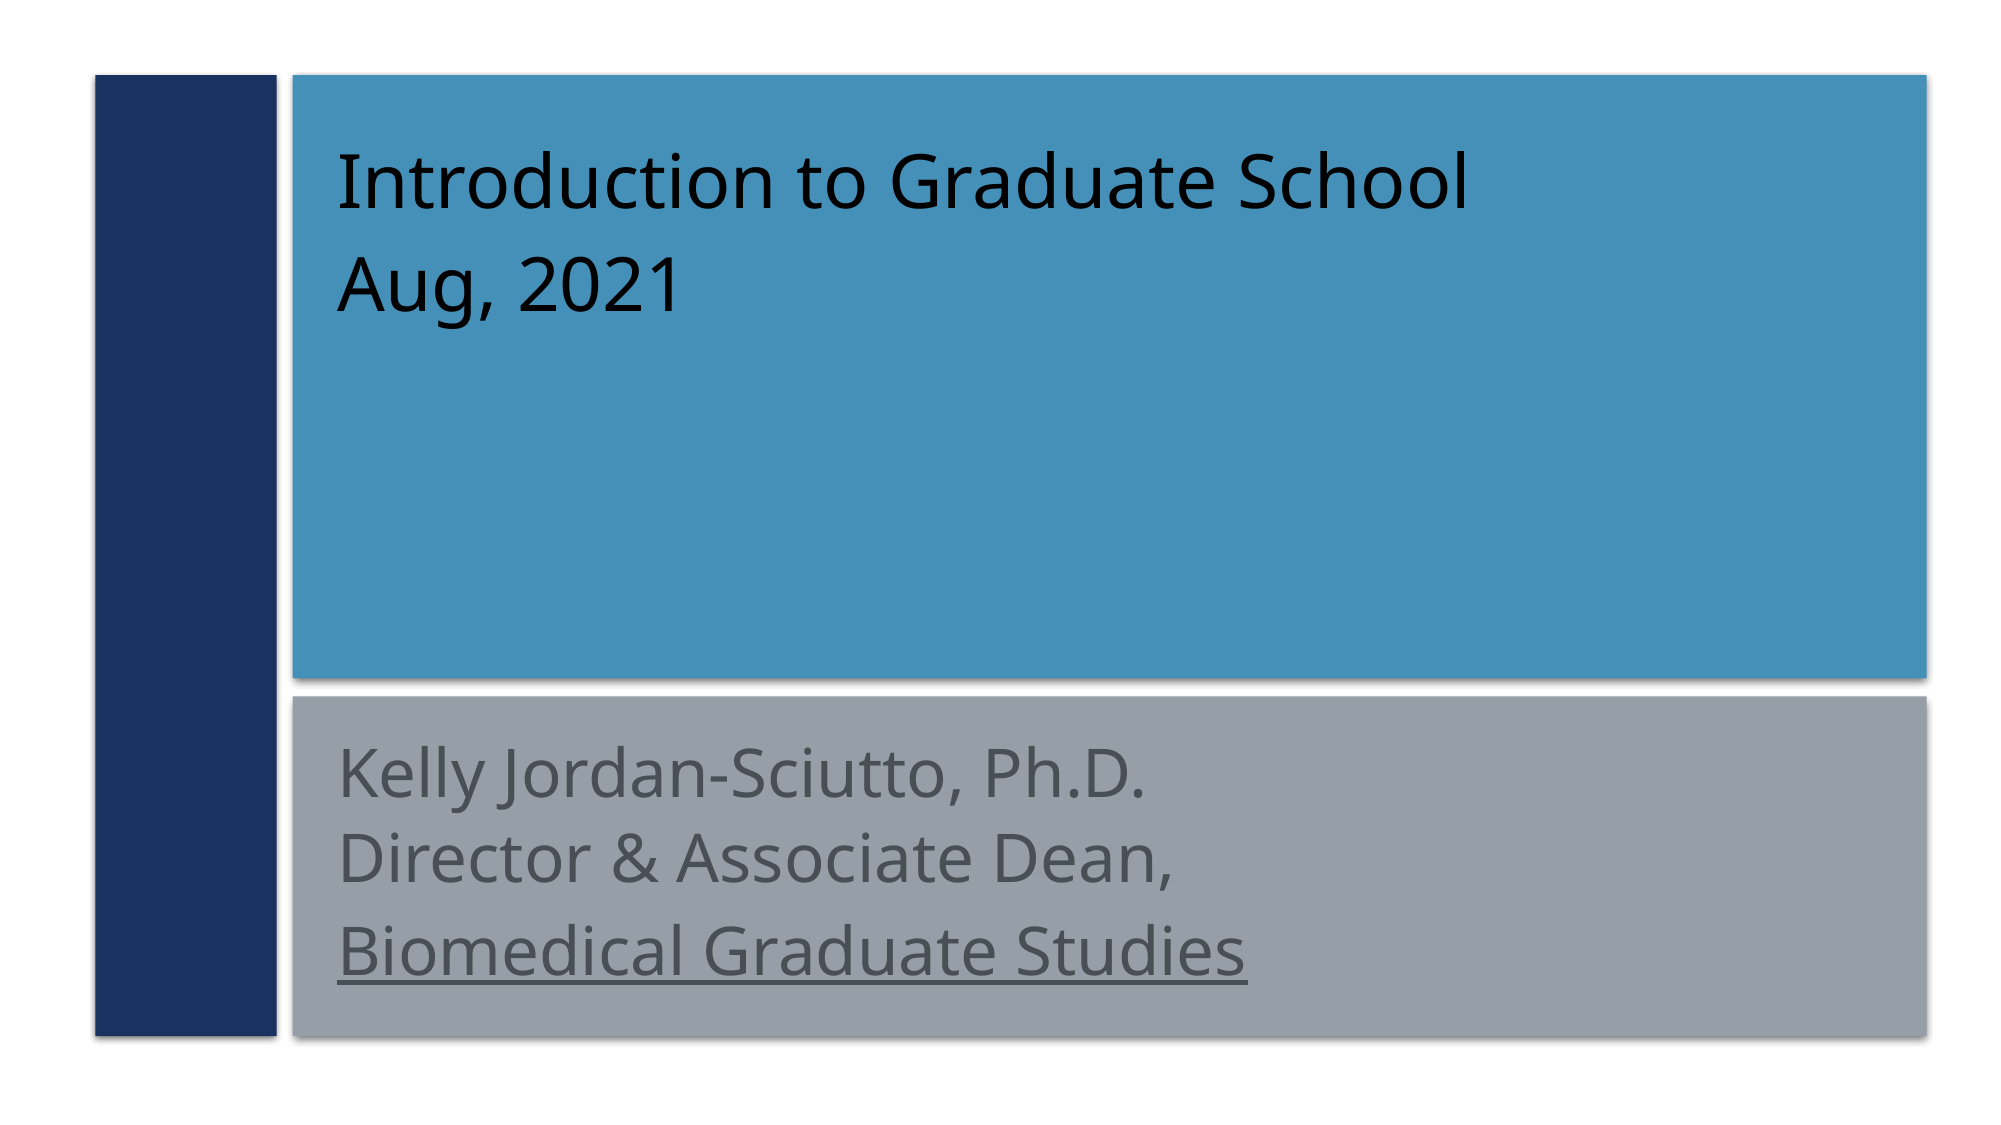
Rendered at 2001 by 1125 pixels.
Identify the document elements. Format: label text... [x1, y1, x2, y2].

text_box Introduction to Graduate School Aug, 2021 [322, 126, 1565, 396]
text_box [292, 74, 1928, 679]
text_box [0, 0, 2000, 1125]
text_box Kelly Jordan-Sciutto, Ph.D. Director & Associate Dean, Biomedical Graduate Studies [322, 732, 1565, 1002]
text_box [292, 695, 1928, 1037]
text_box [94, 74, 278, 1037]
